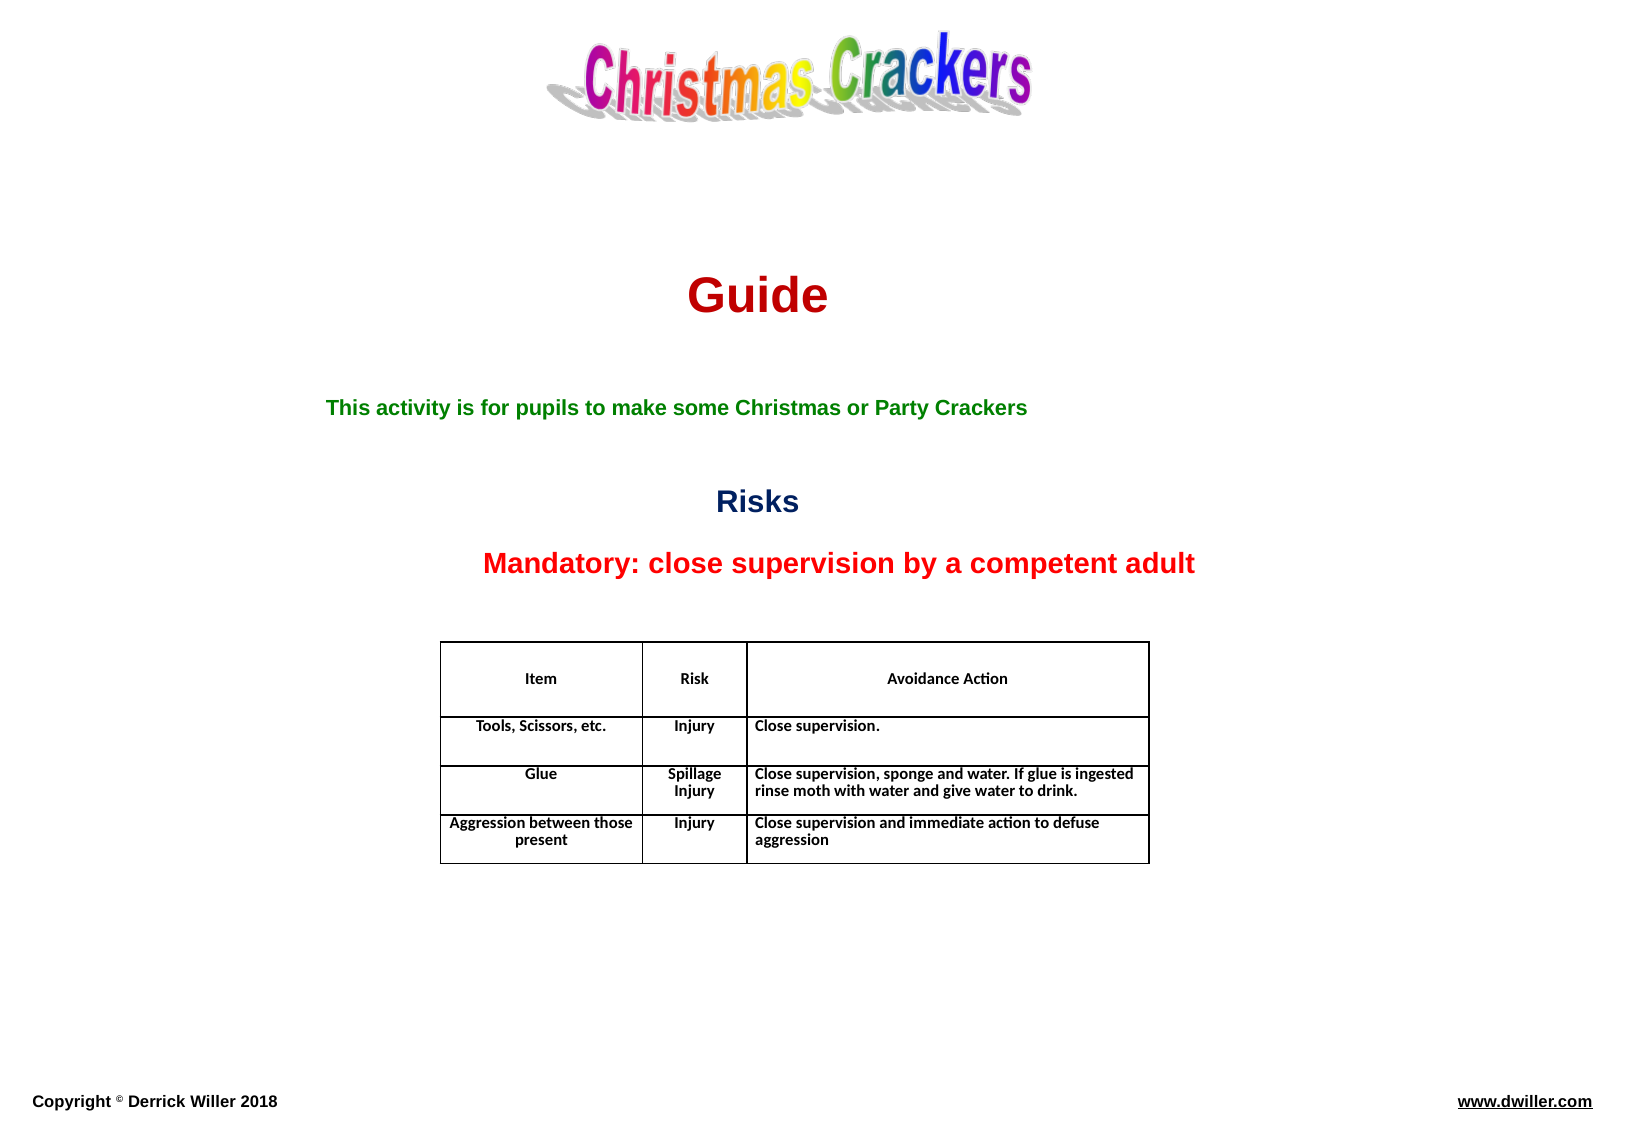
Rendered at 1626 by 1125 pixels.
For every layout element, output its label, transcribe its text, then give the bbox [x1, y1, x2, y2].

table_cell Tools, Scissors, etc. [441, 718, 642, 765]
text_box Risks [701, 473, 815, 526]
picture [546, 29, 1034, 123]
text_box This activity is for pupils to make some Christmas or Party Crackers [310, 385, 1314, 427]
text_box Mandatory: close supervision by a competent adult [468, 537, 1212, 587]
table_cell Spillage Injury [643, 767, 746, 814]
table_cell Injury [643, 816, 746, 863]
table_cell Aggression between those present [441, 816, 642, 863]
table_cell Close supervision and immediate action to defuse aggression [748, 816, 1148, 863]
text_box Guide [672, 255, 844, 330]
table_header Item [441, 643, 642, 716]
table_cell Close supervision, sponge and water. If glue is ingested rinse moth with water and give water to drink. [748, 767, 1148, 814]
table_header Risk [643, 643, 746, 716]
table_cell Glue [441, 767, 642, 814]
table_header Avoidance Action [748, 643, 1148, 716]
table_cell Close supervision. [748, 718, 1148, 765]
table_cell Injury [643, 718, 746, 765]
